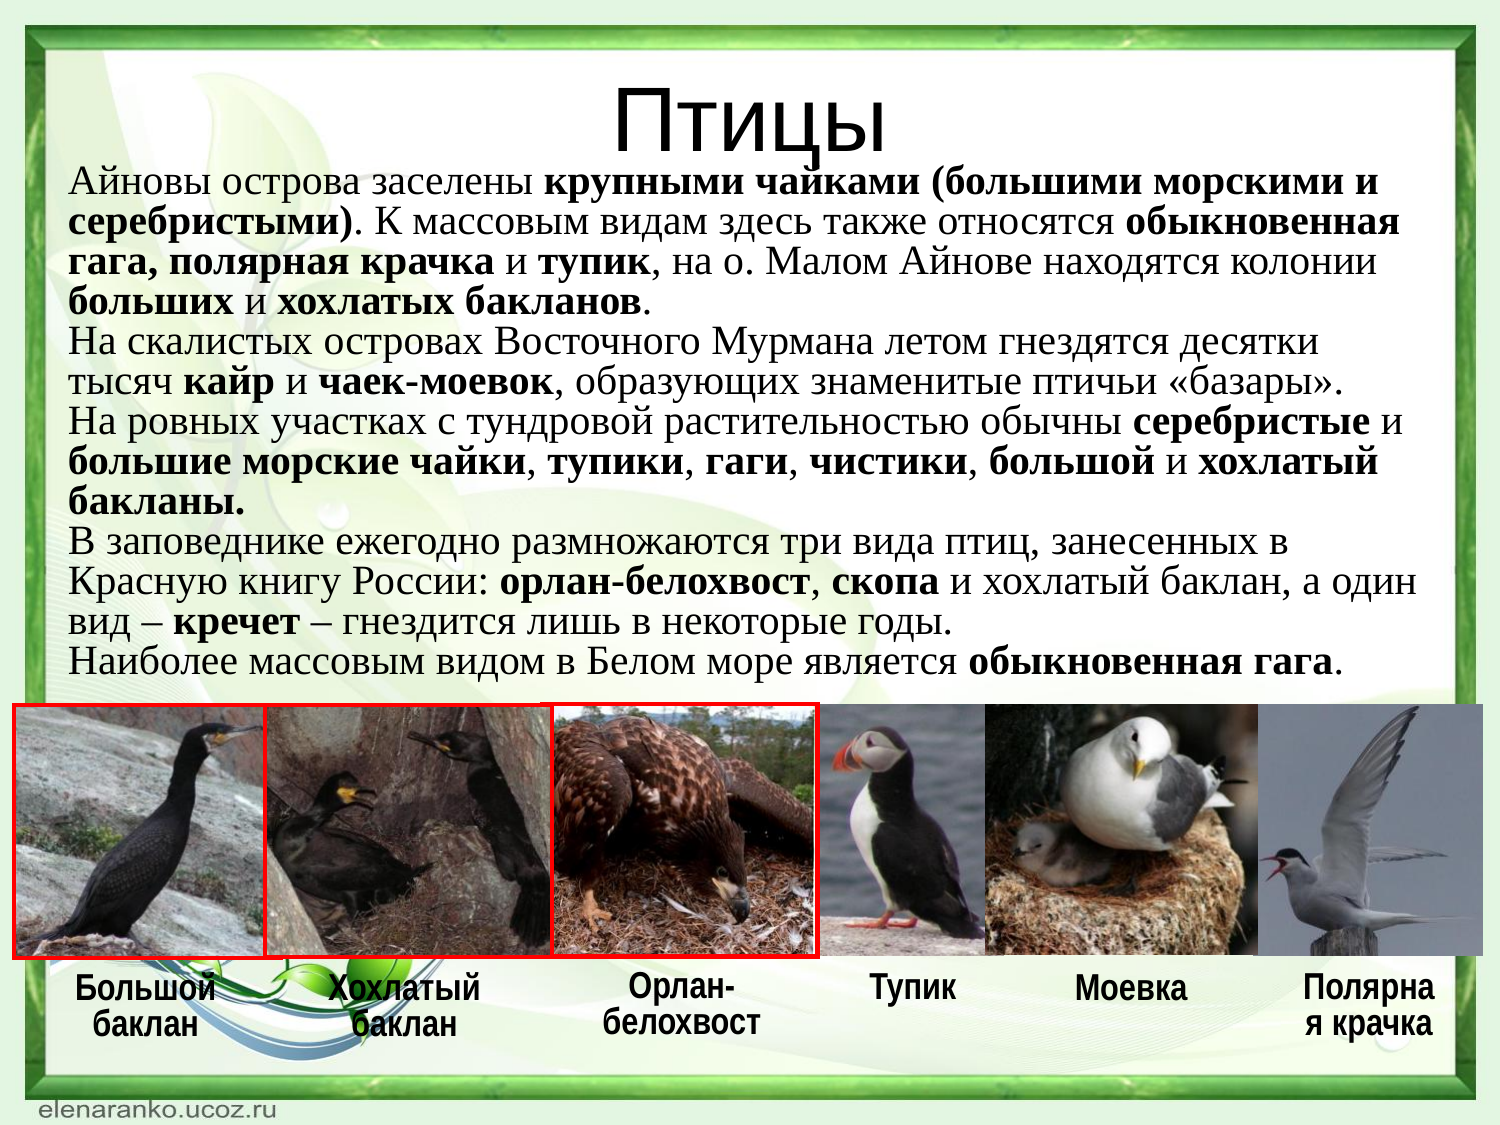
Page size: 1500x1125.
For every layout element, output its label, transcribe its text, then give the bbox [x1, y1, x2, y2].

picture [0, 0, 1500, 1125]
title Птицы [75, 45, 1425, 155]
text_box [9, 703, 1484, 1053]
text_box Айновы острова заселены крупными чайками (большими морскими и серебристыми). К массовым видам здесь также относятся обыкновенная гага, полярная крачка и тупик, на о. Малом Айнове находятся колонии больших и хохлатых бакланов. На скалистых островах Восточного Мурмана летом гнездятся десятки тысяч кайр и чаек-моевок, образующих знаменитые птичьи «базары». На ровных участках с тундровой растительностью обычны серебристые и большие морские чайки, тупики, гаги, чистики, большой и хохлатый бакланы. В заповеднике ежегодно размножаются три вида птиц, занесенных в Красную книгу России: орлан-белохвост, скопа и хохлатый баклан, а один вид – кречет – гнездится лишь в некоторые годы. Наиболее массовым видом в Белом море является обыкновенная гага. [53, 155, 1447, 690]
